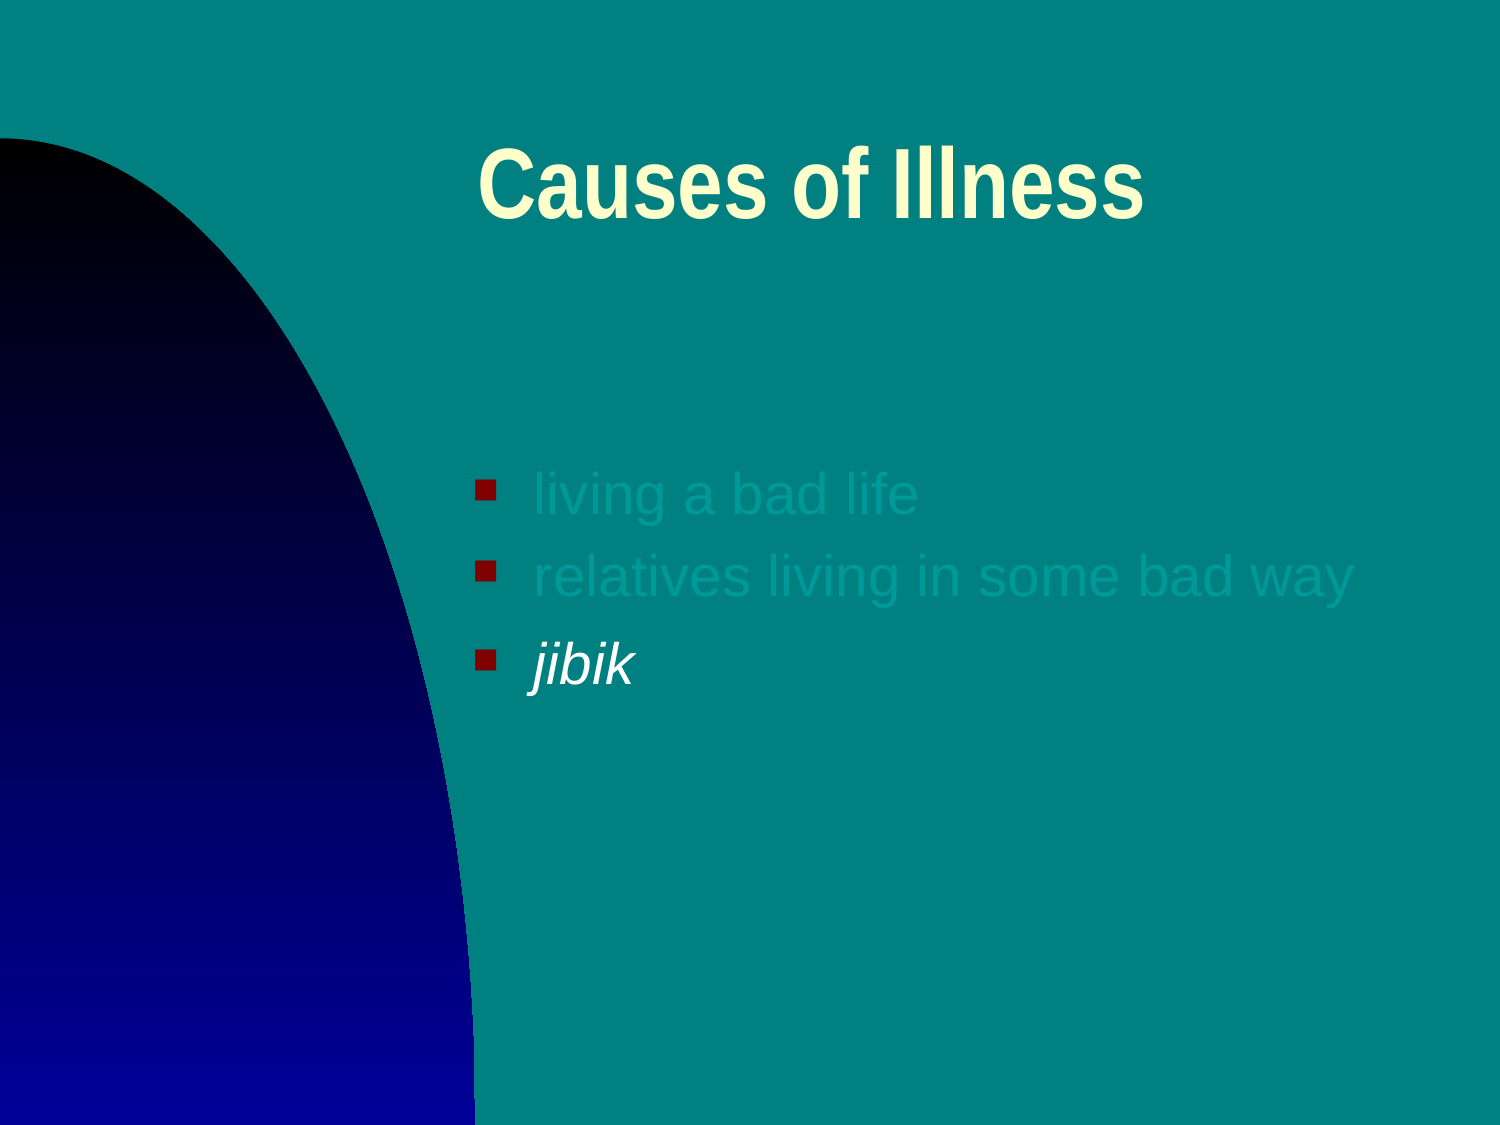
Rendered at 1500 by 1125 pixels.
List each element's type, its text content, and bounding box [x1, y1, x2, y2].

list living a bad life relatives living in some bad way jibik [462, 324, 1463, 1001]
title Causes of Illness [462, 99, 1463, 288]
